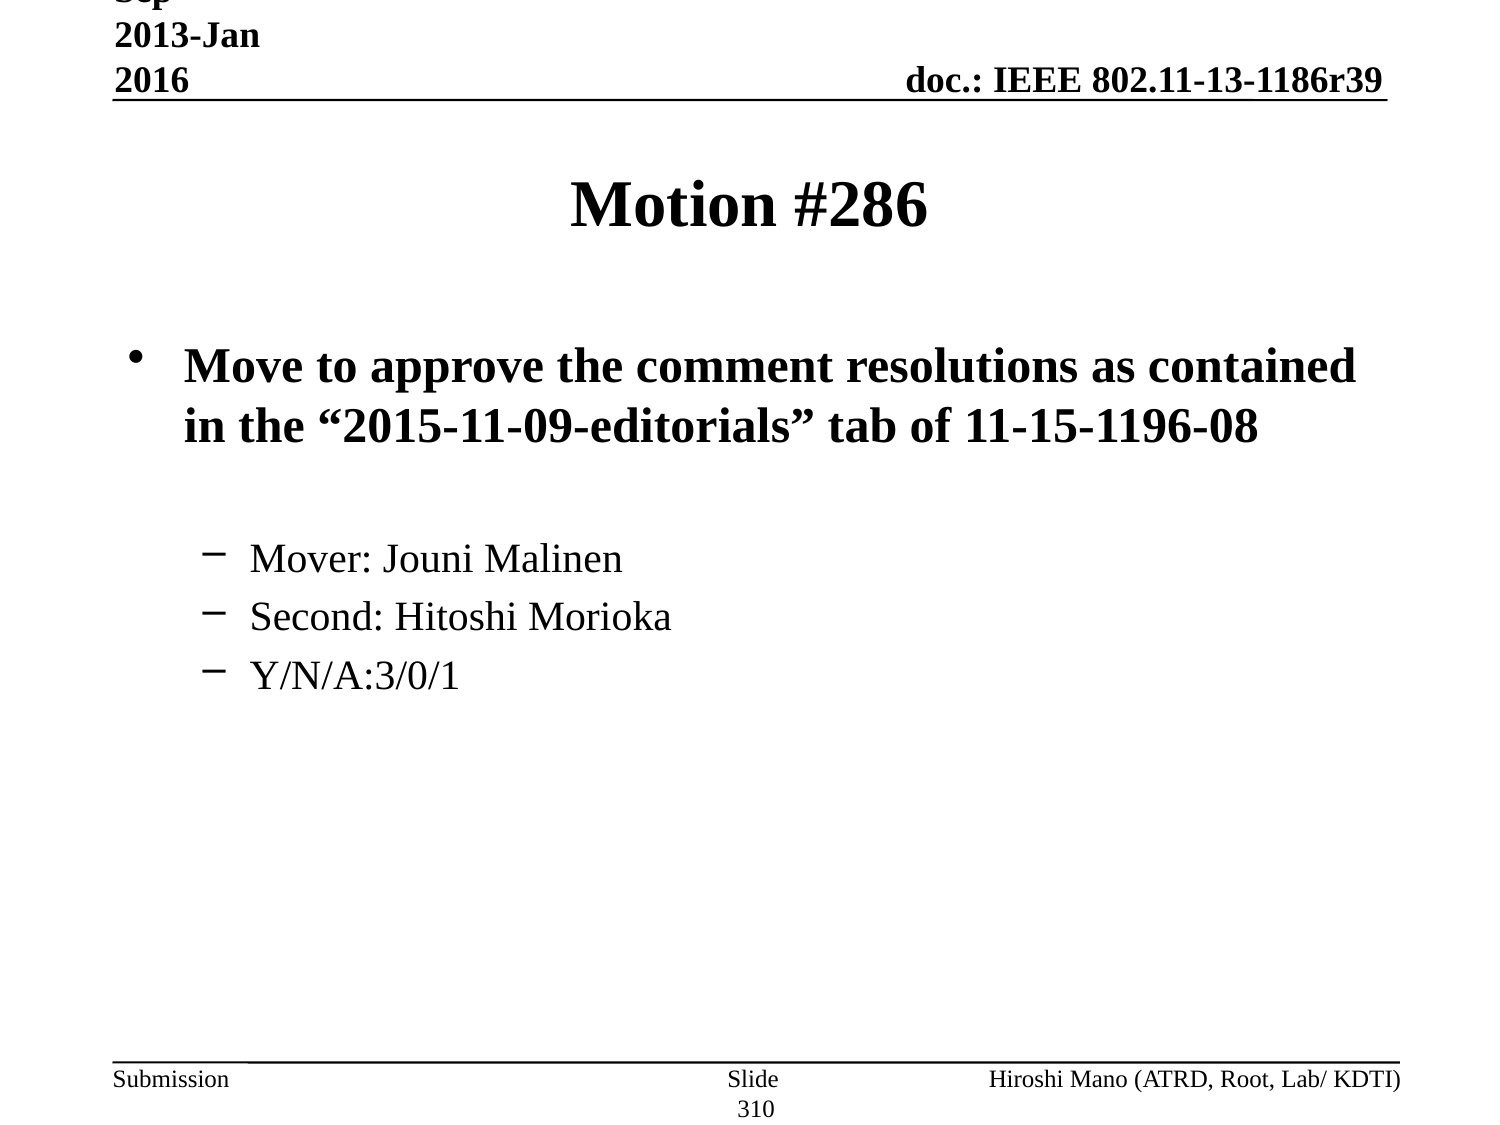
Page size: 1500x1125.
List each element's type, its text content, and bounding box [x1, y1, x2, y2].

list Move to approve the comment resolutions as contained in the “2015-11-09-editorials” tab of 11-15-1196-08 Mover: Jouni Malinen Second: Hitoshi Morioka Y/N/A:3/0/1 [112, 324, 1388, 1001]
footer Hiroshi Mano (ATRD, Root, Lab/ KDTI) [984, 1061, 1402, 1093]
slide_number Slide 310 [712, 1061, 800, 1093]
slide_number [114, 54, 265, 101]
title Motion #286 [112, 112, 1388, 288]
